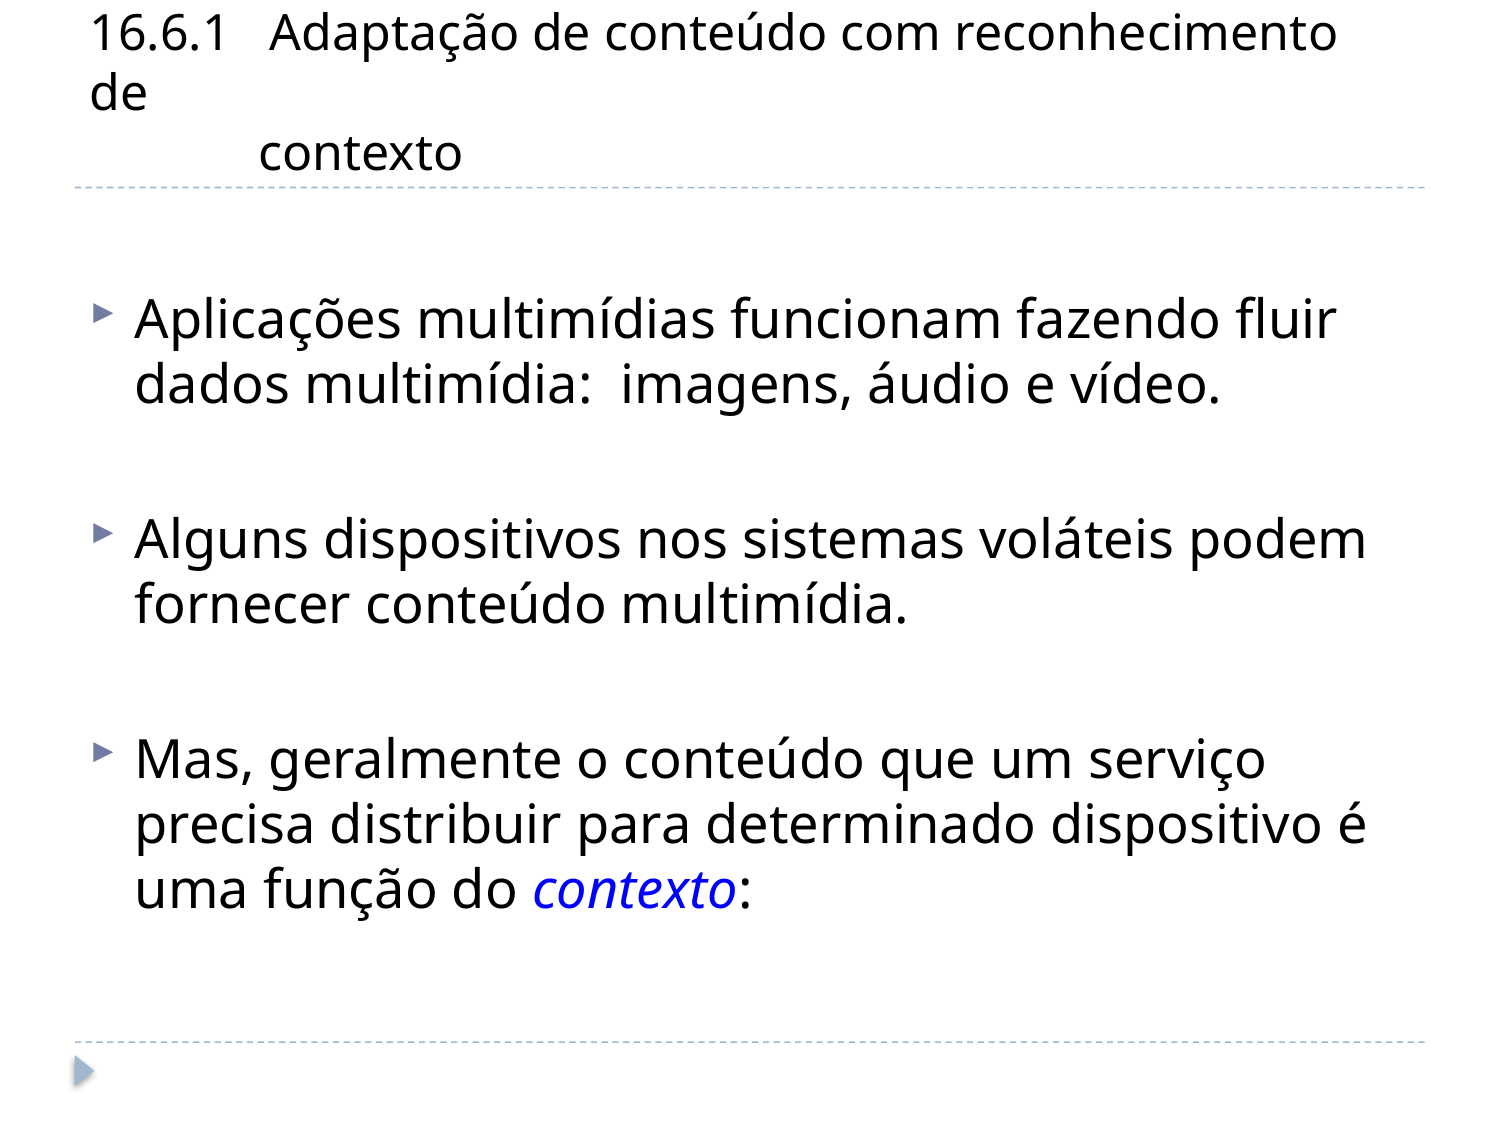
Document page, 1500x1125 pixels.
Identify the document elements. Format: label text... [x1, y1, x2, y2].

list Aplicações multimídias funcionam fazendo fluir dados multimídia: imagens, áudio e vídeo. Alguns dispositivos nos sistemas voláteis podem fornecer conteúdo multimídia. Mas, geralmente o conteúdo que um serviço precisa distribuir para determinado dispositivo é uma função do contexto: [75, 200, 1425, 1010]
title 16.6.1 Adaptação de conteúdo com reconhecimento de contexto [75, 24, 1425, 188]
